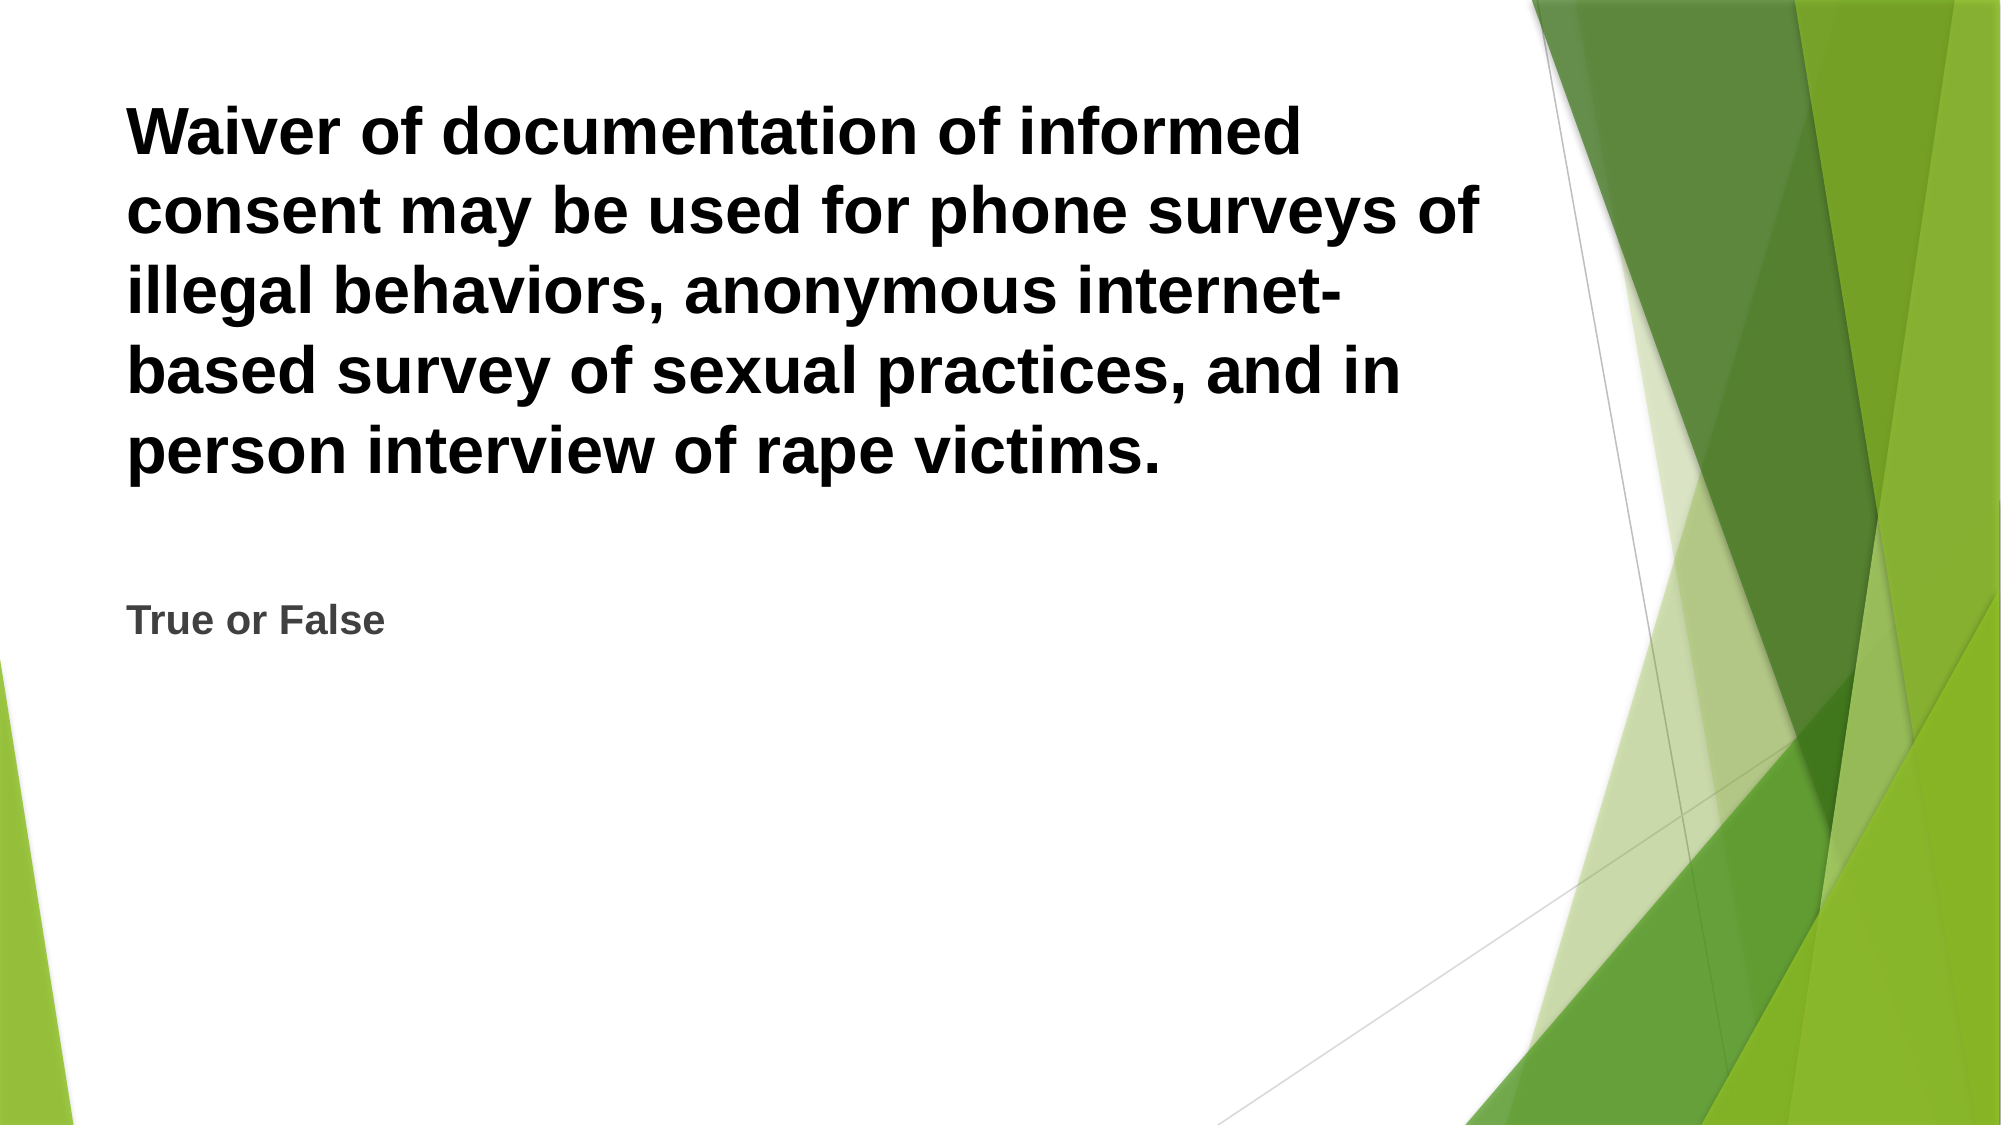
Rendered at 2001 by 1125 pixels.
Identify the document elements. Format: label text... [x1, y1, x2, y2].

list True or False [111, 519, 1522, 1046]
title Waiver of documentation of informed consent may be used for phone surveys of illegal behaviors, anonymous internet-based survey of sexual practices, and in person interview of rape victims. [111, 79, 1522, 409]
